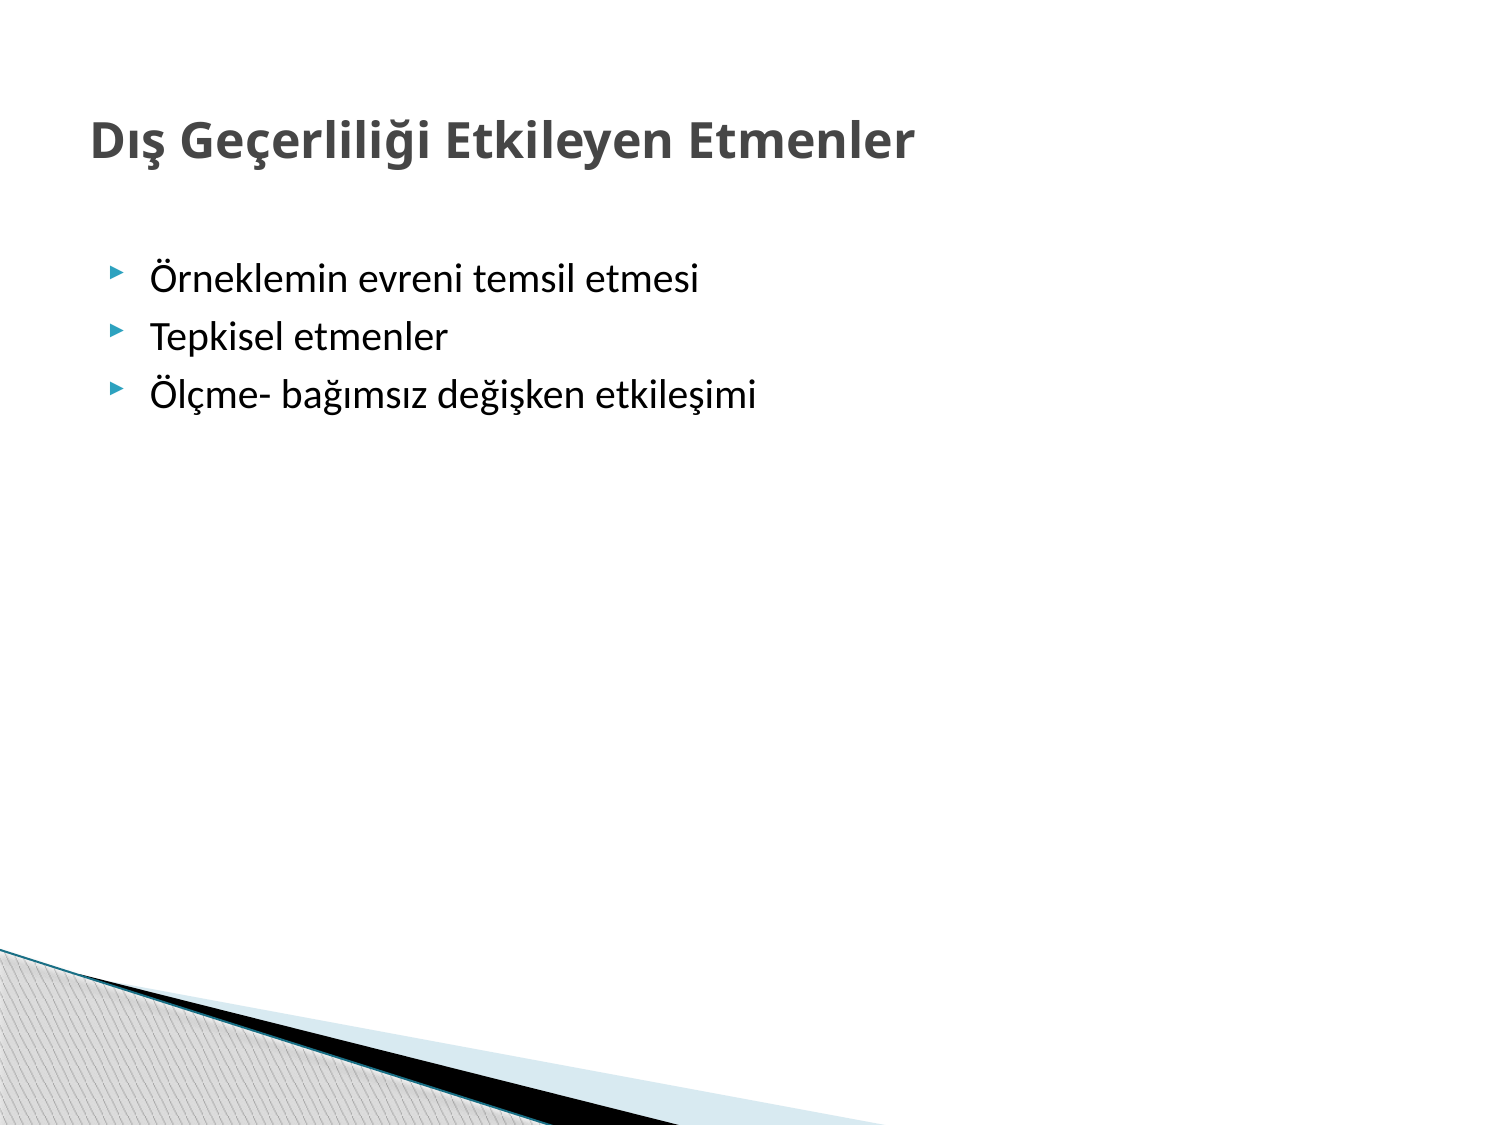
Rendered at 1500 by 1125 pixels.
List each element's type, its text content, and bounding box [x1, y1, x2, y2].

list Örneklemin evreni temsil etmesi Tepkisel etmenler Ölçme- bağımsız değişken etkileşimi [75, 243, 1425, 986]
title Dış Geçerliliği Etkileyen Etmenler [75, 45, 1425, 233]
